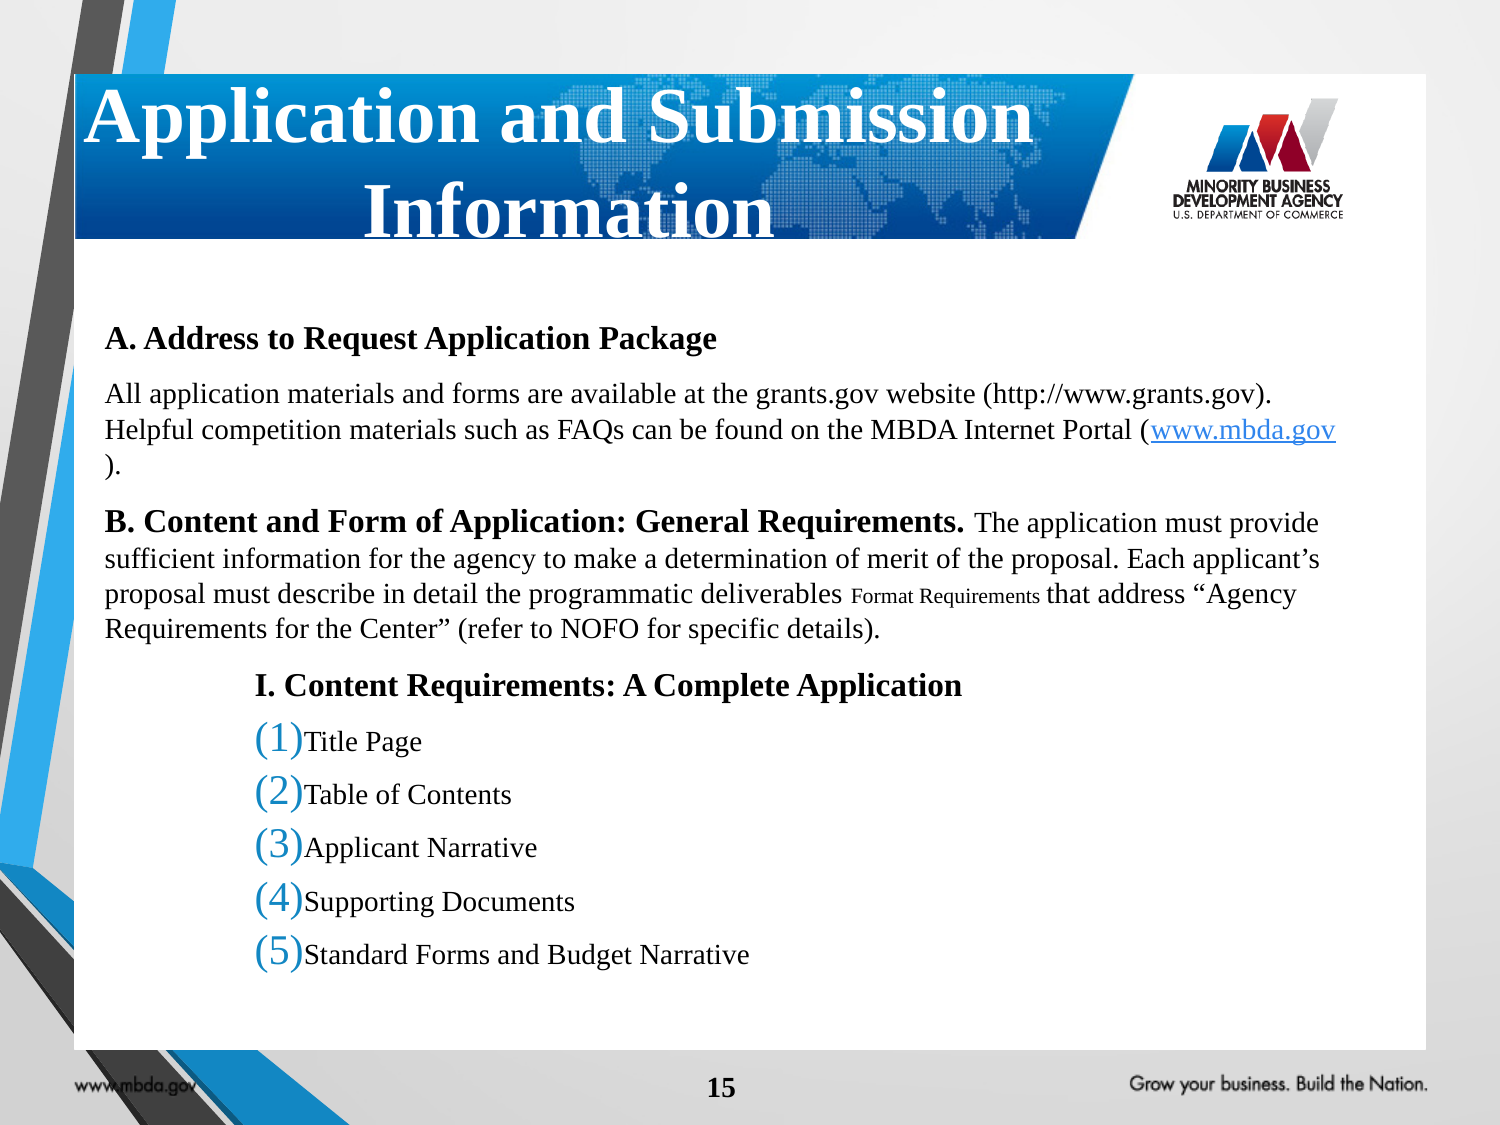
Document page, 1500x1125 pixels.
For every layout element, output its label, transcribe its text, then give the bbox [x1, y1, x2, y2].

picture [68, 1072, 208, 1100]
text_box 15 [691, 1060, 752, 1125]
list A. Address to Request Application Package All application materials and forms are available at the grants.gov website (http://www.grants.gov). Helpful competition materials such as FAQs can be found on the MBDA Internet Portal (www.mbda.gov). B. Content and Form of Application: General Requirements. The application must provide sufficient information for the agency to make a determination of merit of the proposal. Each applicant’s proposal must describe in detail the programmatic deliverables Format Requirements that address “Agency Requirements for the Center” (refer to NOFO for specific details). I. Content Requirements: A Complete Application Title Page Table of Contents Applicant Narrative Supporting Documents Standard Forms and Budget Narrative [89, 305, 1354, 1020]
title Application and Submission Information [0, 20, 1202, 346]
picture [1124, 1069, 1435, 1102]
picture [1202, 92, 1352, 227]
